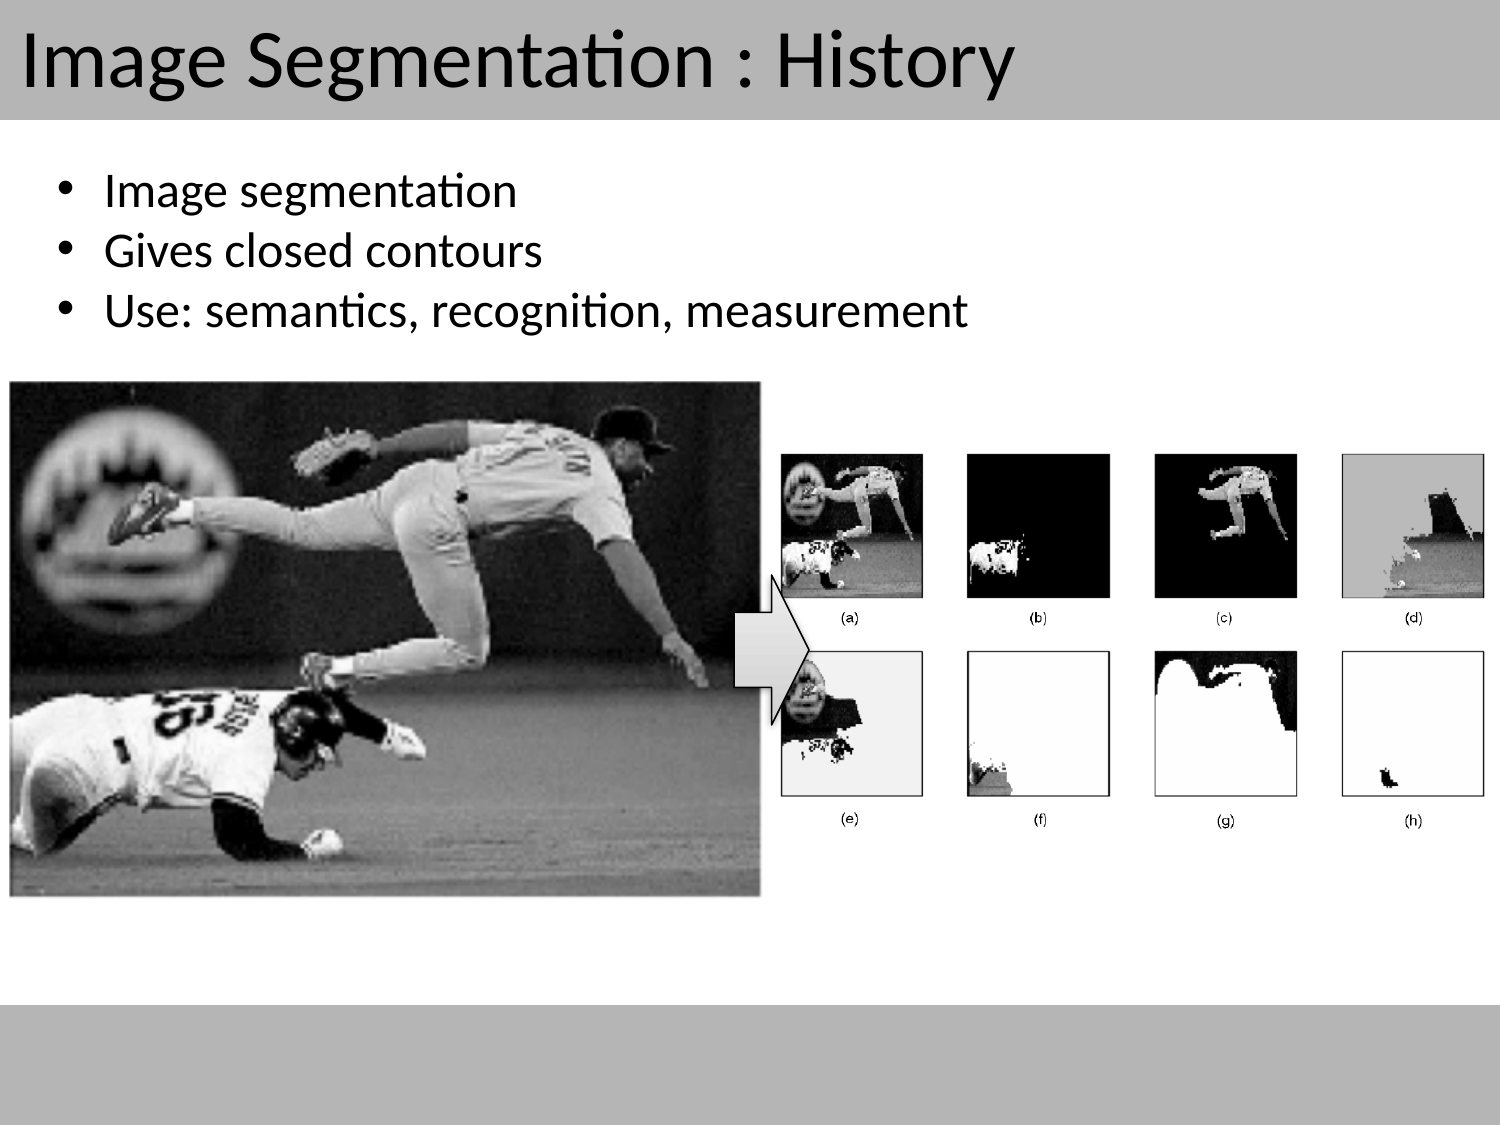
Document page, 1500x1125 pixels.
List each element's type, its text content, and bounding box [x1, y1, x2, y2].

text_box Image Segmentation : History [5, 0, 1032, 112]
picture [0, 0, 1500, 1125]
text_box [766, 611, 770, 689]
text_box Image segmentation Gives closed contours Use: semantics, recognition, measurement [42, 149, 985, 345]
